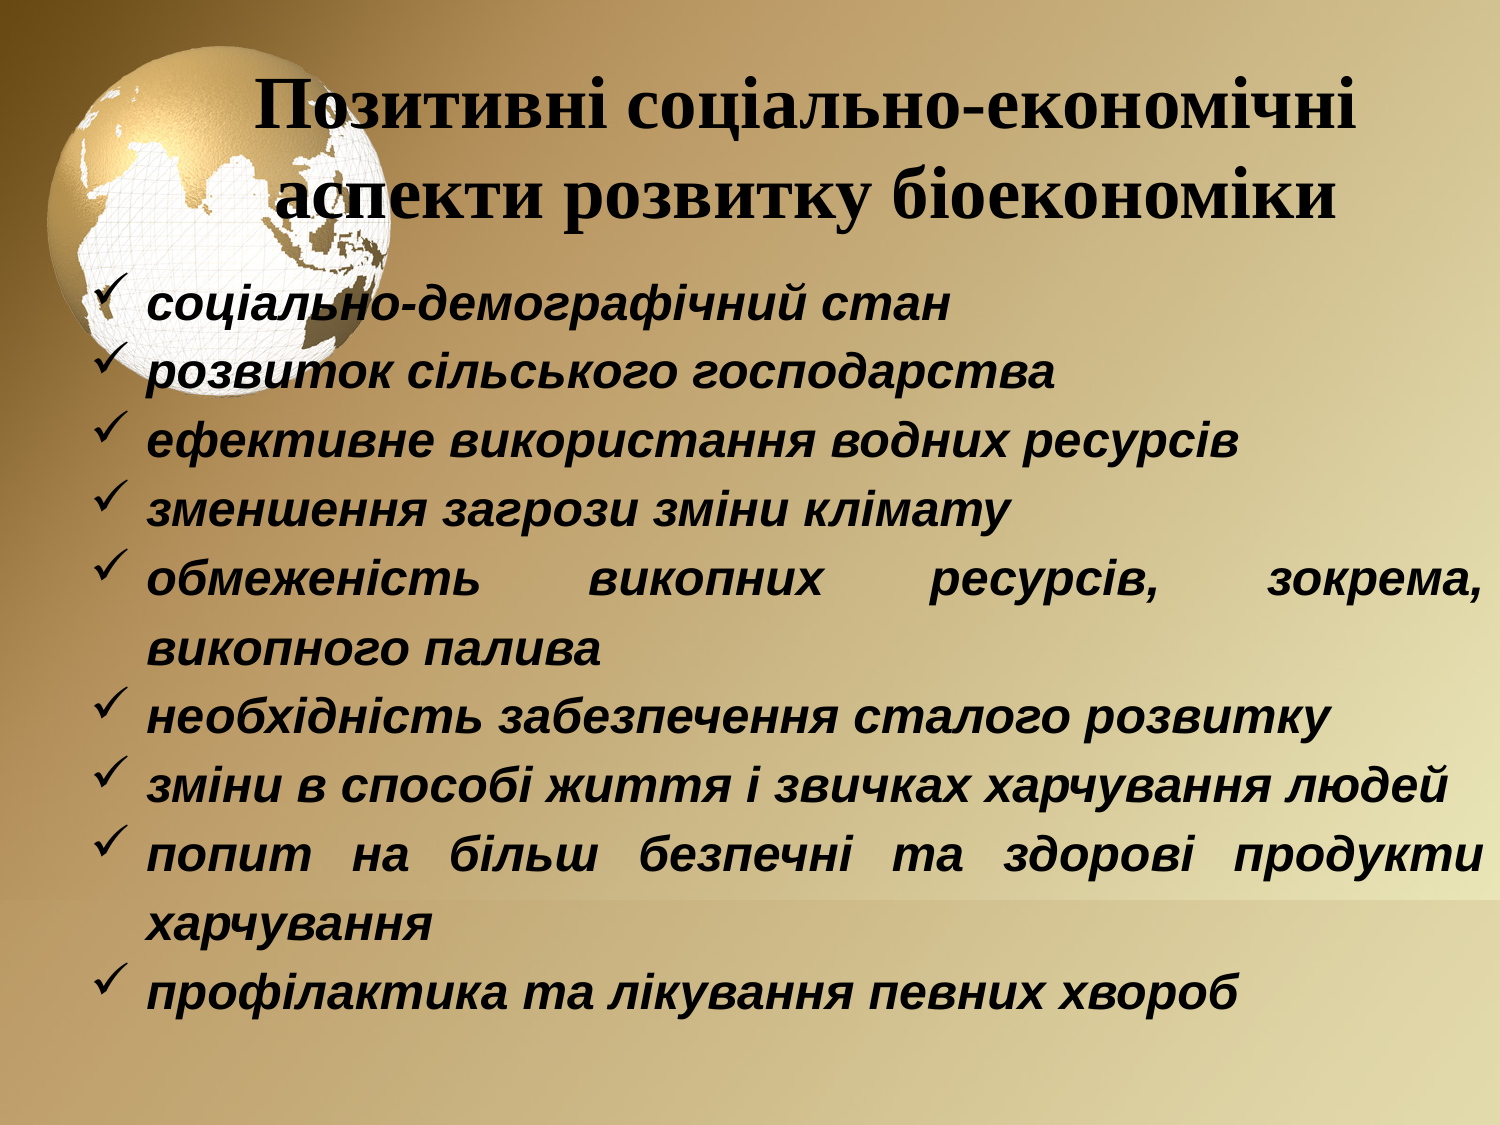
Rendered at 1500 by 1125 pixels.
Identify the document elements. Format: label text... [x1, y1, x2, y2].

list соціально-демографічний стан розвиток сільського господарства ефективне використання водних ресурсів зменшення загрози зміни клімату обмеженість викопних ресурсів, зокрема, викопного палива необхідність забезпечення сталого розвитку зміни в способі життя і звичках харчування людей попит на більш безпечні та здорові продукти харчування профілактика та лікування певних хвороб [75, 262, 1500, 1025]
picture [0, 0, 1500, 1125]
title Позитивні соціально-економічні аспекти розвитку біоекономіки [162, 50, 1450, 238]
